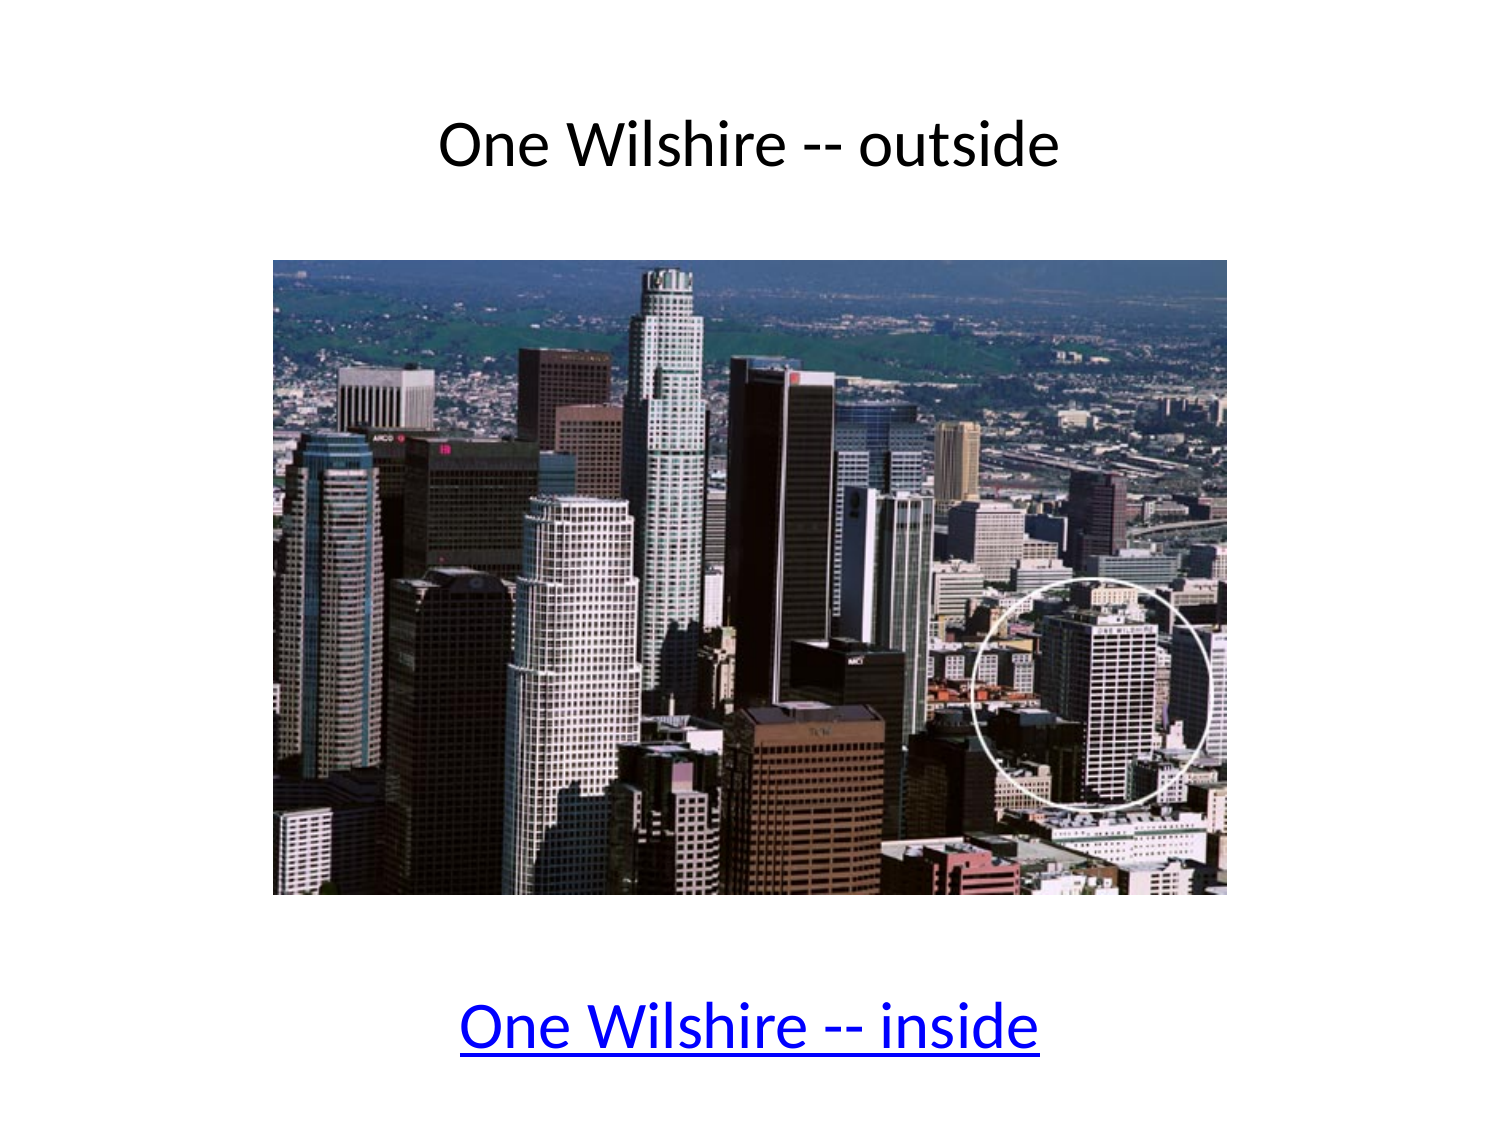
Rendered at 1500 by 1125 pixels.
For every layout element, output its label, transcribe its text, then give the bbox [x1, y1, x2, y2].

picture [273, 259, 1227, 896]
text_box One Wilshire -- outside [423, 92, 1077, 187]
text_box One Wilshire -- inside [444, 974, 1055, 1070]
